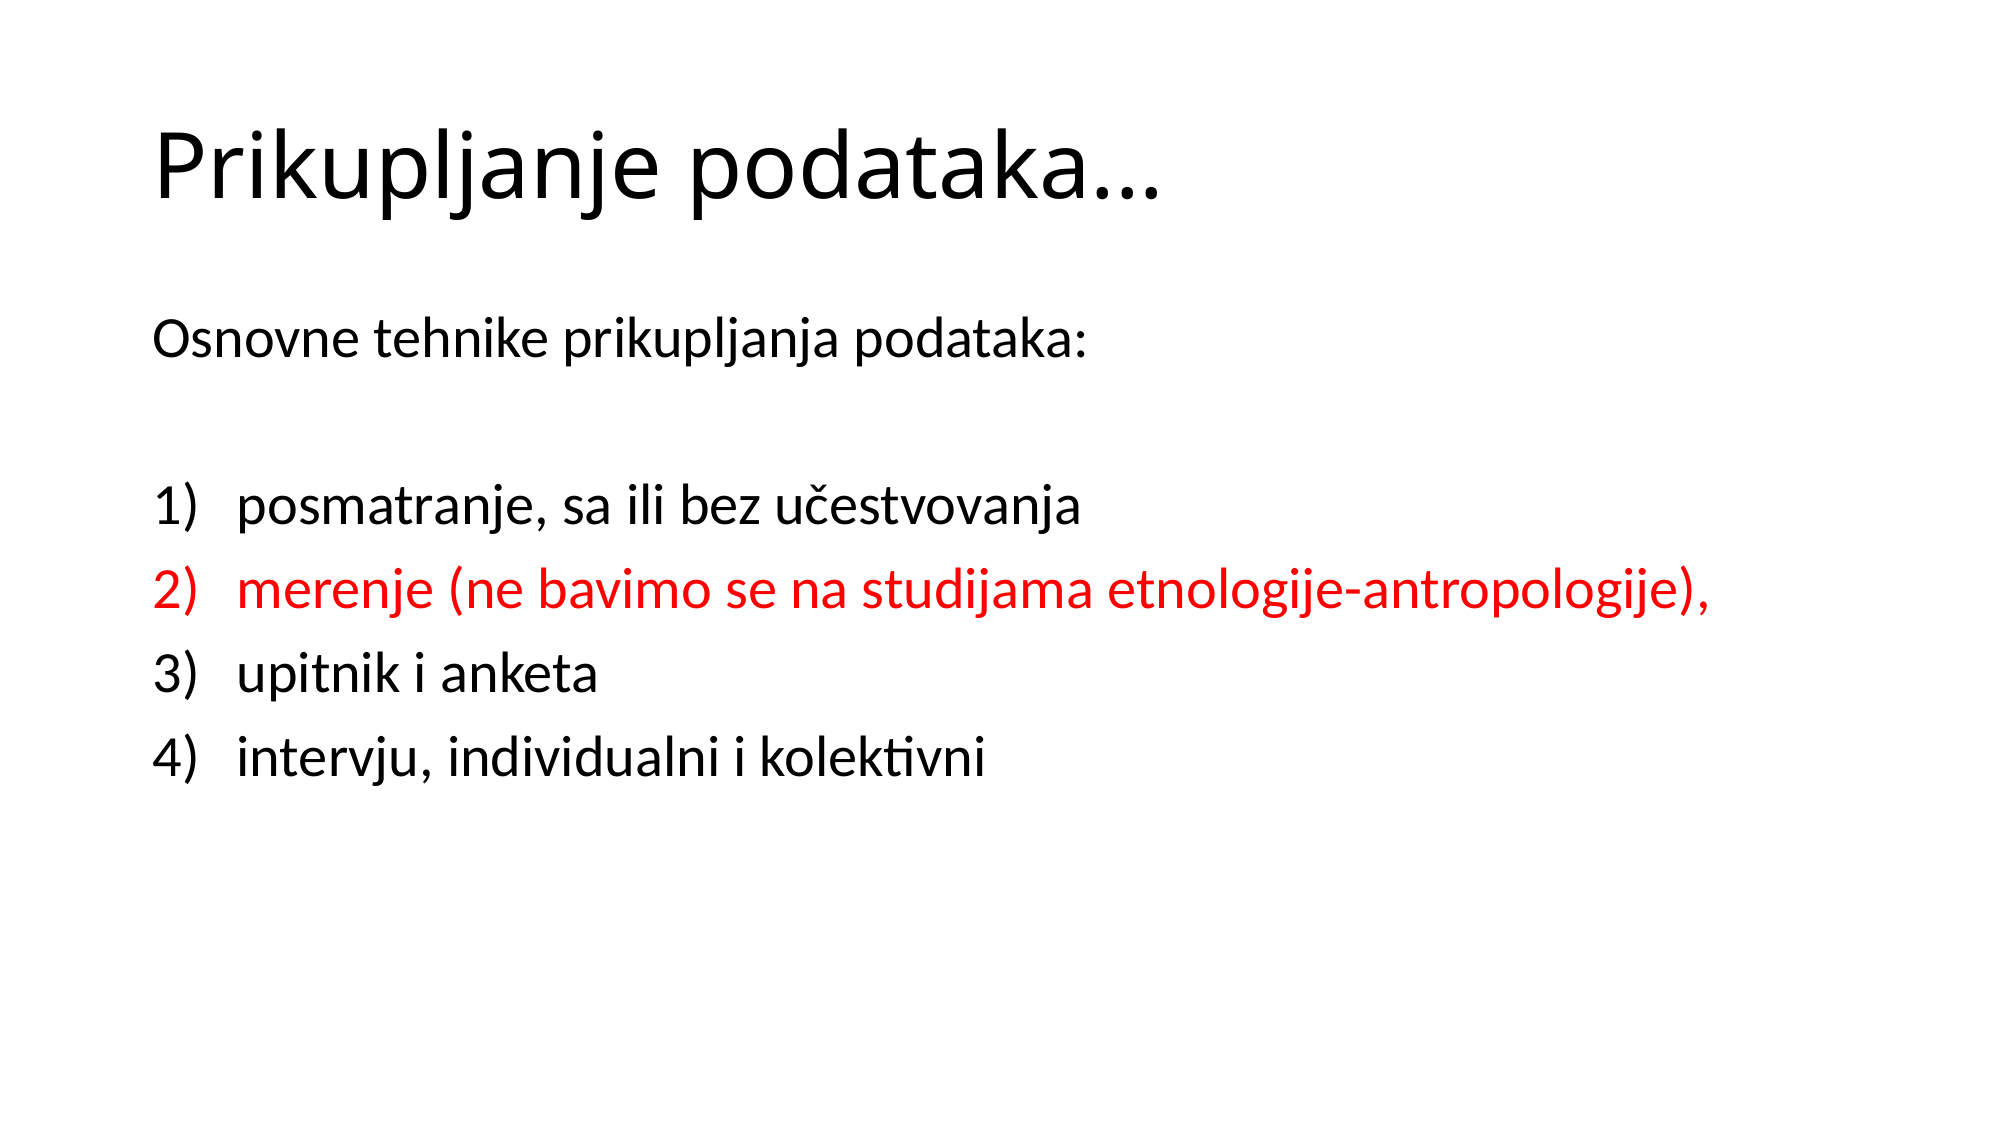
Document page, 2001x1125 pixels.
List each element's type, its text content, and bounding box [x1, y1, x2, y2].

list Osnovne tehnike prikupljanja podataka: posmatranje, sa ili bez učestvovanja merenje (ne bavimo se na studijama etnologije-antropologije), upitnik i anketa intervju, individualni i kolektivni [137, 299, 1863, 1014]
title Prikupljanje podataka... [137, 59, 1863, 278]
